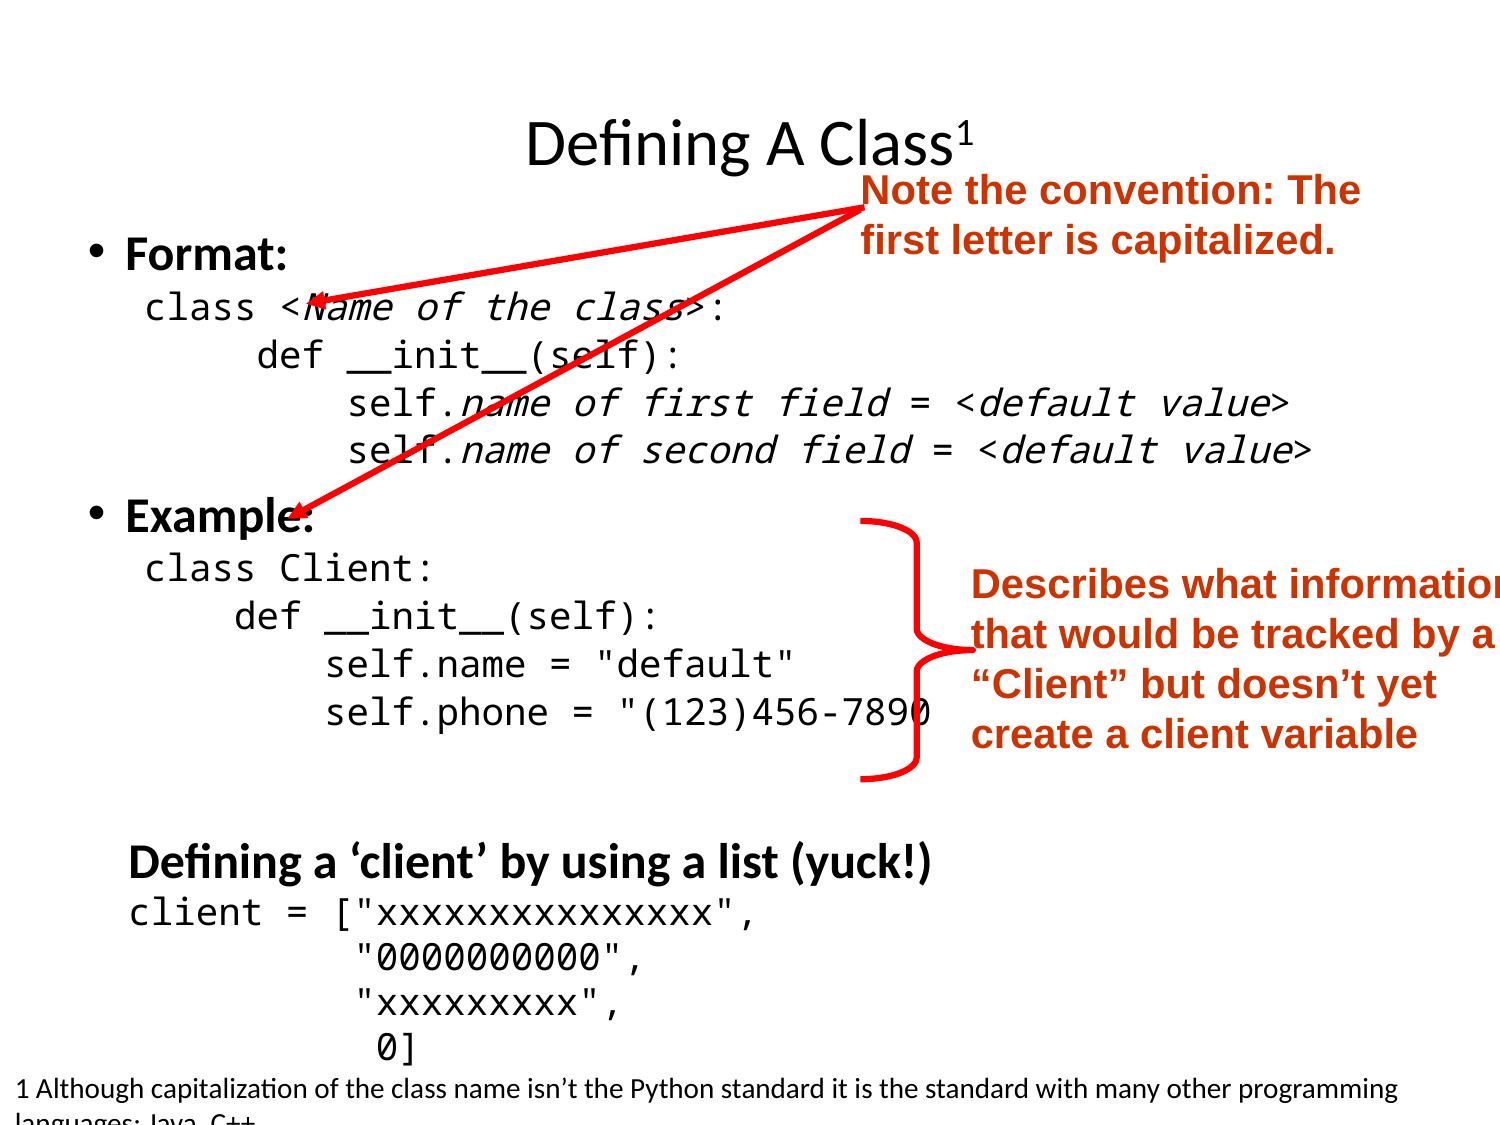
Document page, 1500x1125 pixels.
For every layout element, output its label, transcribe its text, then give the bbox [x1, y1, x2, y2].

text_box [860, 520, 1500, 780]
text_box Defining a ‘client’ by using a list (yuck!) client = ["xxxxxxxxxxxxxxx", "0000000000", "xxxxxxxxx", 0] [113, 820, 1058, 1062]
list Format: class <Name of the class>: def __init__(self): self.name of first field = <default value> self.name of second field = <default value> Example: class Client: def __init__(self): self.name = "default" self.phone = "(123)456-7890 [72, 212, 1423, 956]
title Defining A Class1 [75, 45, 1425, 212]
text_box 1 Although capitalization of the class name isn’t the Python standard it is the standard with many other programming languages: Java, C++ [0, 1062, 1500, 1125]
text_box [287, 162, 1424, 520]
